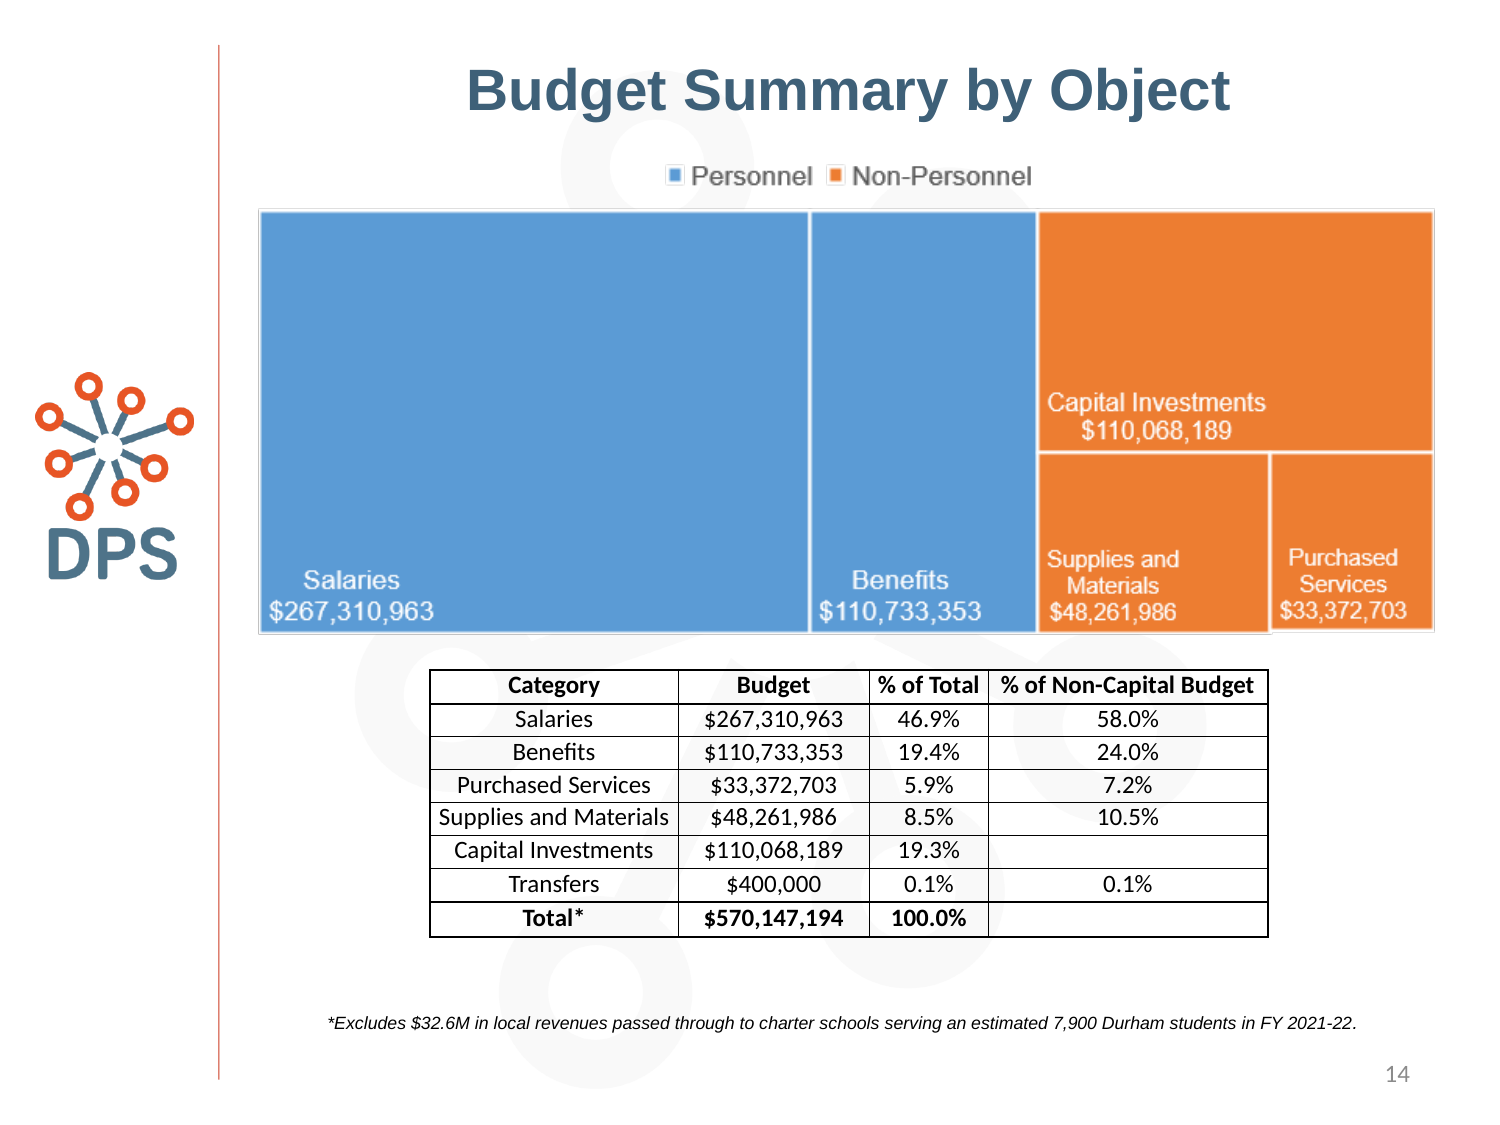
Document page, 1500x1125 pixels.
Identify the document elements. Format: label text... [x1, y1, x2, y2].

table_cell Supplies and Materials [431, 803, 678, 835]
title Budget Summary by Object [277, 45, 1421, 137]
table_cell 58.0% [989, 705, 1267, 736]
table_header % of Non-Capital Budget [989, 671, 1267, 703]
text_box *Excludes $32.6M in local revenues passed through to charter schools serving an estimated 7,900 Durham students in FY 2021-22. [312, 1001, 1388, 1041]
table_cell $400,000 [679, 869, 869, 901]
table_cell $33,372,703 [679, 770, 869, 802]
picture [35, 372, 194, 593]
table_cell $110,068,189 [679, 836, 869, 868]
table_cell $267,310,963 [679, 705, 869, 736]
table_cell 46.9% [870, 705, 988, 736]
table_cell 19.3% [870, 836, 988, 868]
table_cell Capital Investments [431, 836, 678, 868]
table_header Category [431, 671, 678, 703]
table_cell 7.2% [989, 770, 1267, 802]
table_cell $110,733,353 [679, 737, 869, 769]
table_cell 0.1% [870, 869, 988, 901]
table_cell 10.5% [989, 803, 1267, 835]
table_cell 5.9% [870, 770, 988, 802]
table_header % of Total [870, 671, 988, 703]
slide_number 14 [1074, 1042, 1425, 1103]
table_header Budget [679, 671, 869, 703]
table_cell Benefits [431, 737, 678, 769]
table_cell Purchased Services [431, 770, 678, 802]
table_cell [989, 836, 1267, 868]
table_cell [989, 903, 1267, 936]
table_cell 24.0% [989, 737, 1267, 769]
table_cell 8.5% [870, 803, 988, 835]
table_cell Total* [431, 903, 678, 936]
table_cell $48,261,986 [679, 803, 869, 835]
table_cell Transfers [431, 869, 678, 901]
table_cell Salaries [431, 705, 678, 736]
table_cell $570,147,194 [679, 903, 869, 936]
table_cell 100.0% [870, 903, 988, 936]
table_cell 19.4% [870, 737, 988, 769]
table_cell 0.1% [989, 869, 1267, 901]
picture [248, 137, 1449, 647]
